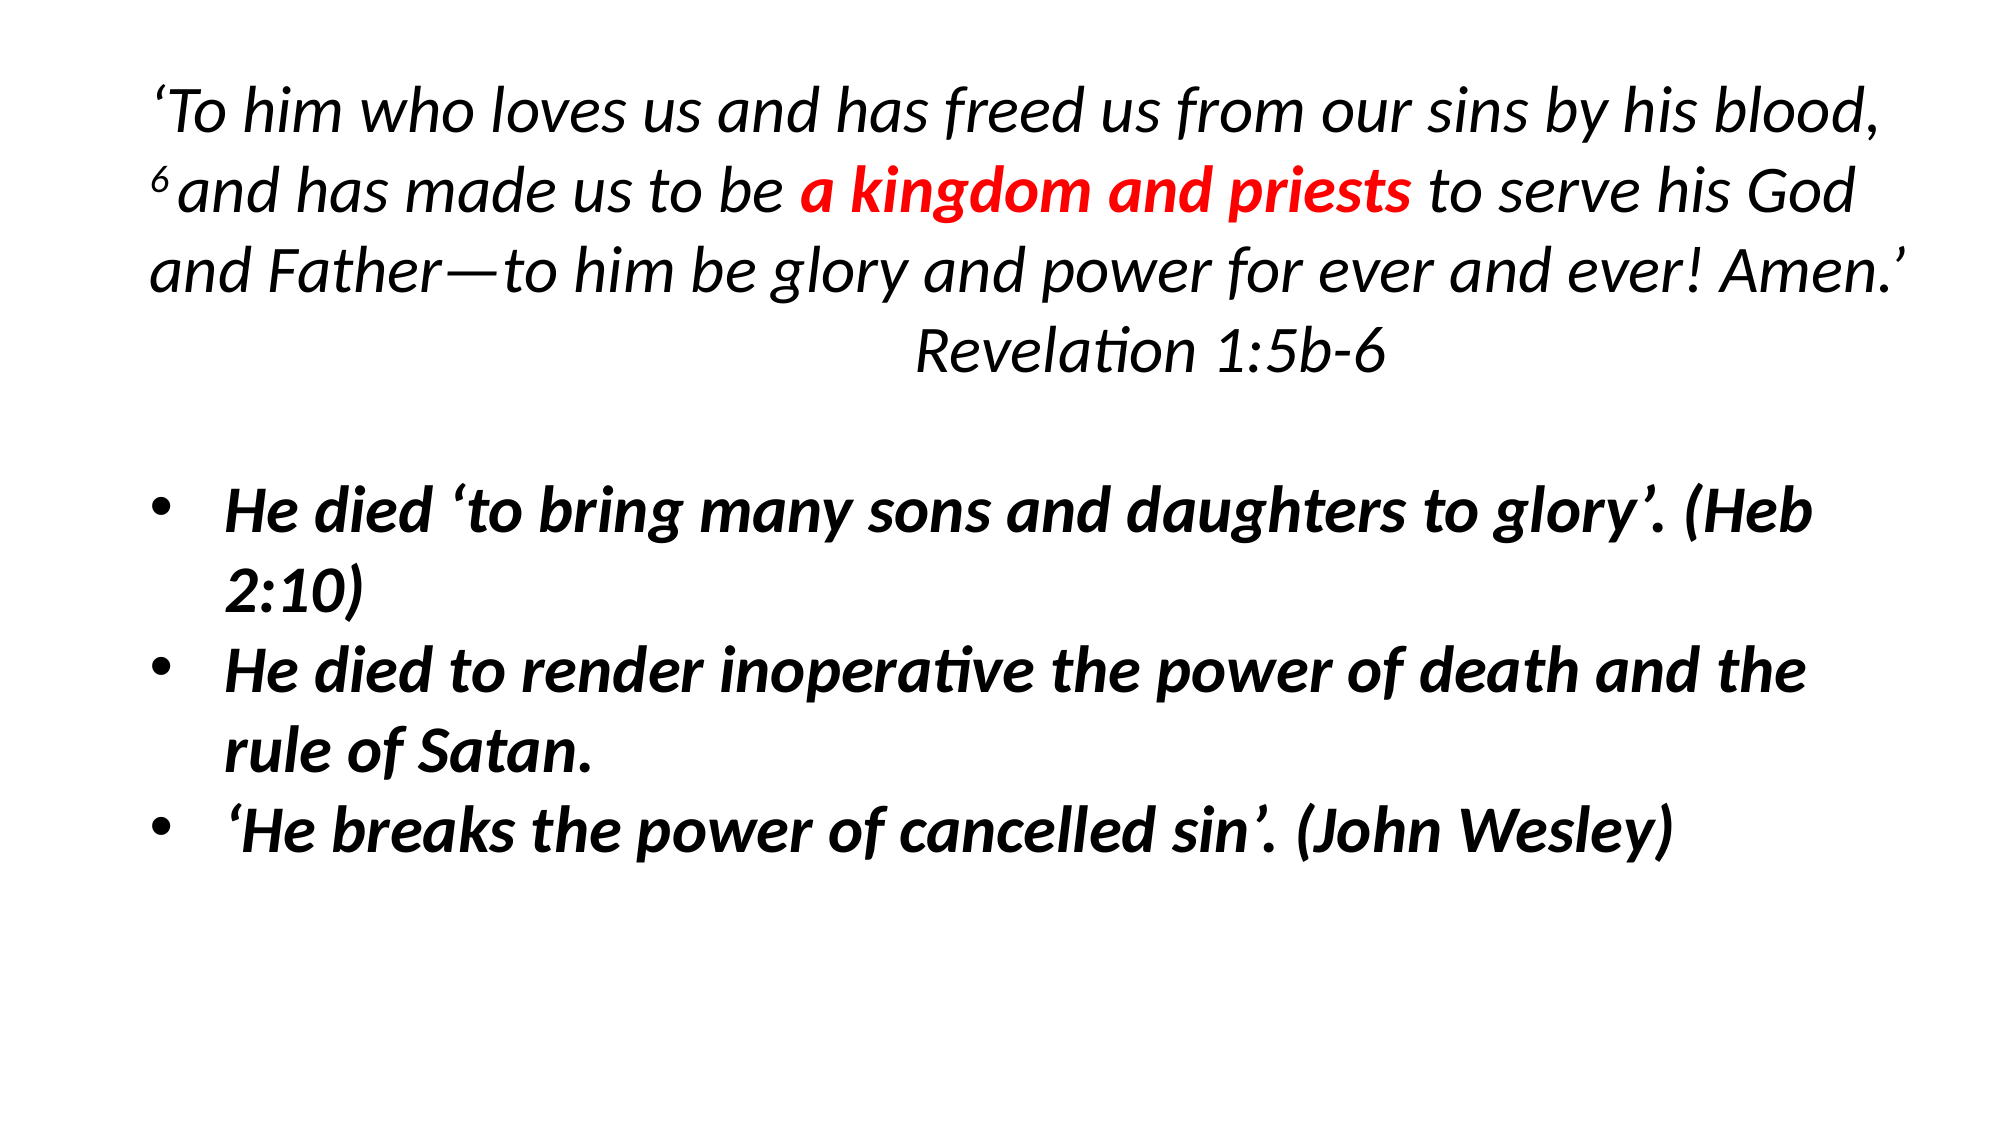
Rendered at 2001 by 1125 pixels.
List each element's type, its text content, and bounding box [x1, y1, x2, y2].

text_box ‘To him who loves us and has freed us from our sins by his blood, 6 and has made us to be a kingdom and priests to serve his God and Father—to him be glory and power for ever and ever! Amen.’ Revelation 1:5b-6 He died ‘to bring many sons and daughters to glory’. (Heb 2:10) He died to render inoperative the power of death and the rule of Satan. ‘He breaks the power of cancelled sin’. (John Wesley) [134, 58, 1928, 873]
